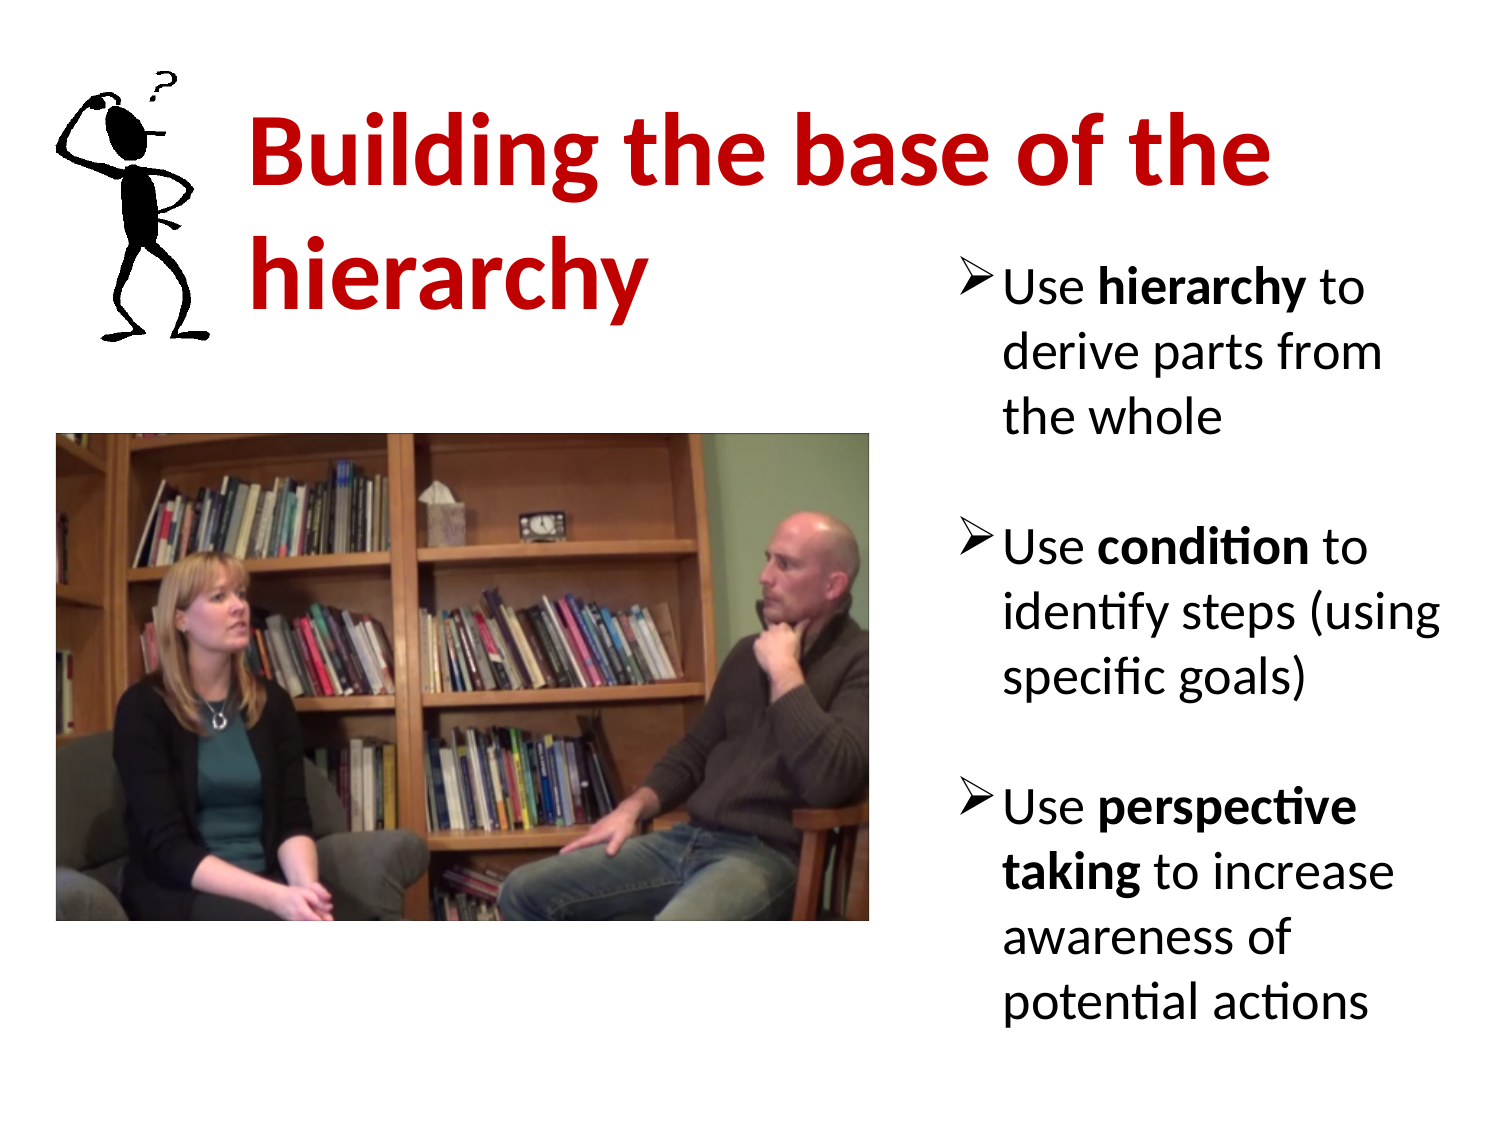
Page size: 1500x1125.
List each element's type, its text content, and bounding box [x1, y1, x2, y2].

picture [55, 433, 870, 921]
text_box Use hierarchy to derive parts from the whole Use condition to identify steps (using specific goals) Use perspective taking to increase awareness of potential actions [790, 243, 1477, 1083]
title Building the base of the hierarchy [232, 96, 1340, 315]
picture [55, 69, 210, 342]
